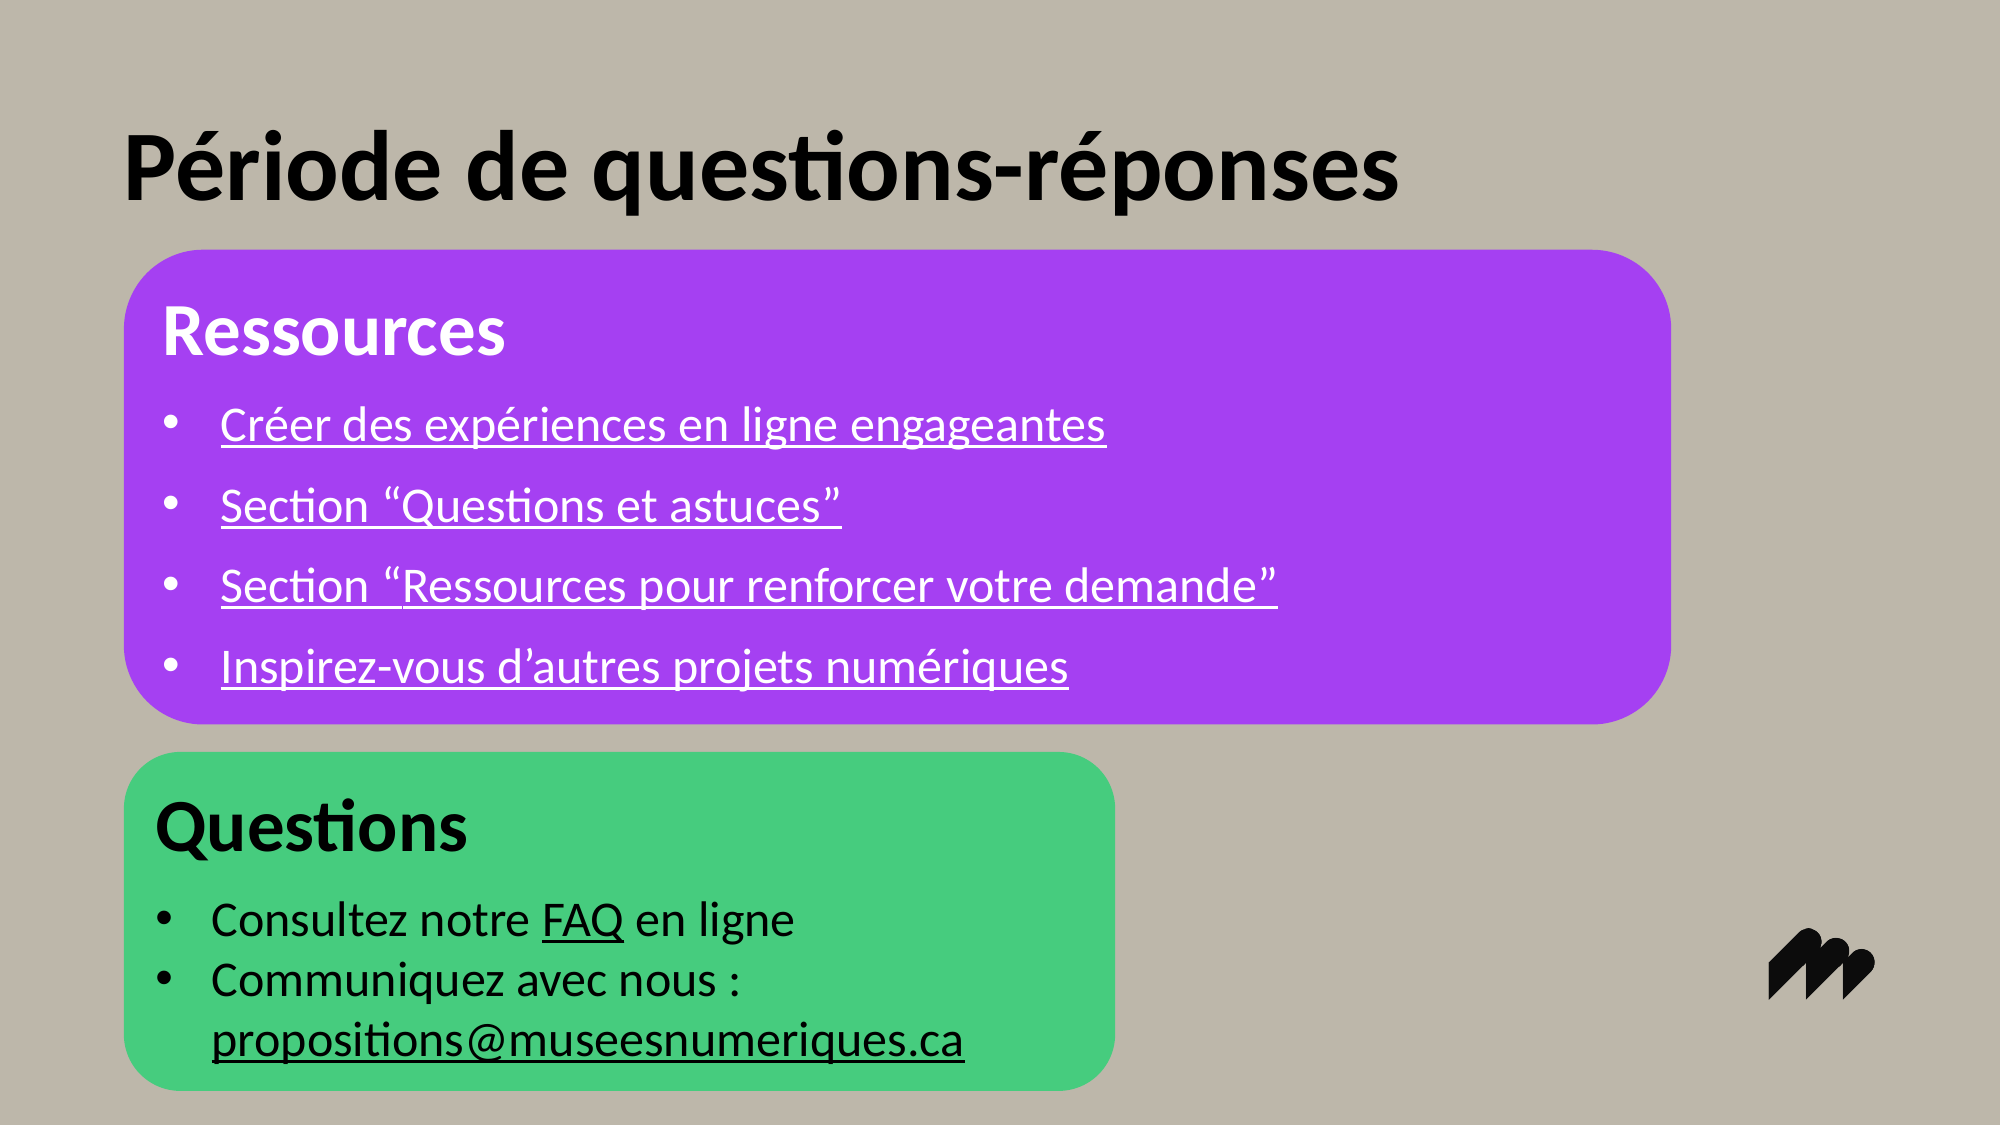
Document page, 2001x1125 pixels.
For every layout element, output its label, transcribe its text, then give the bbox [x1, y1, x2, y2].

picture [1768, 928, 1875, 1000]
title Période de questions-réponses [123, 114, 1816, 256]
text_box Ressources Créer des expériences en ligne engageantes Section “Questions et astuces” Section “Ressources pour renforcer votre demande” Inspirez-vous d’autres projets numériques [123, 249, 1672, 725]
text_box Questions Consultez notre FAQ en ligne Communiquez avec nous : propositions@museesnumeriques.ca [123, 751, 1116, 1091]
